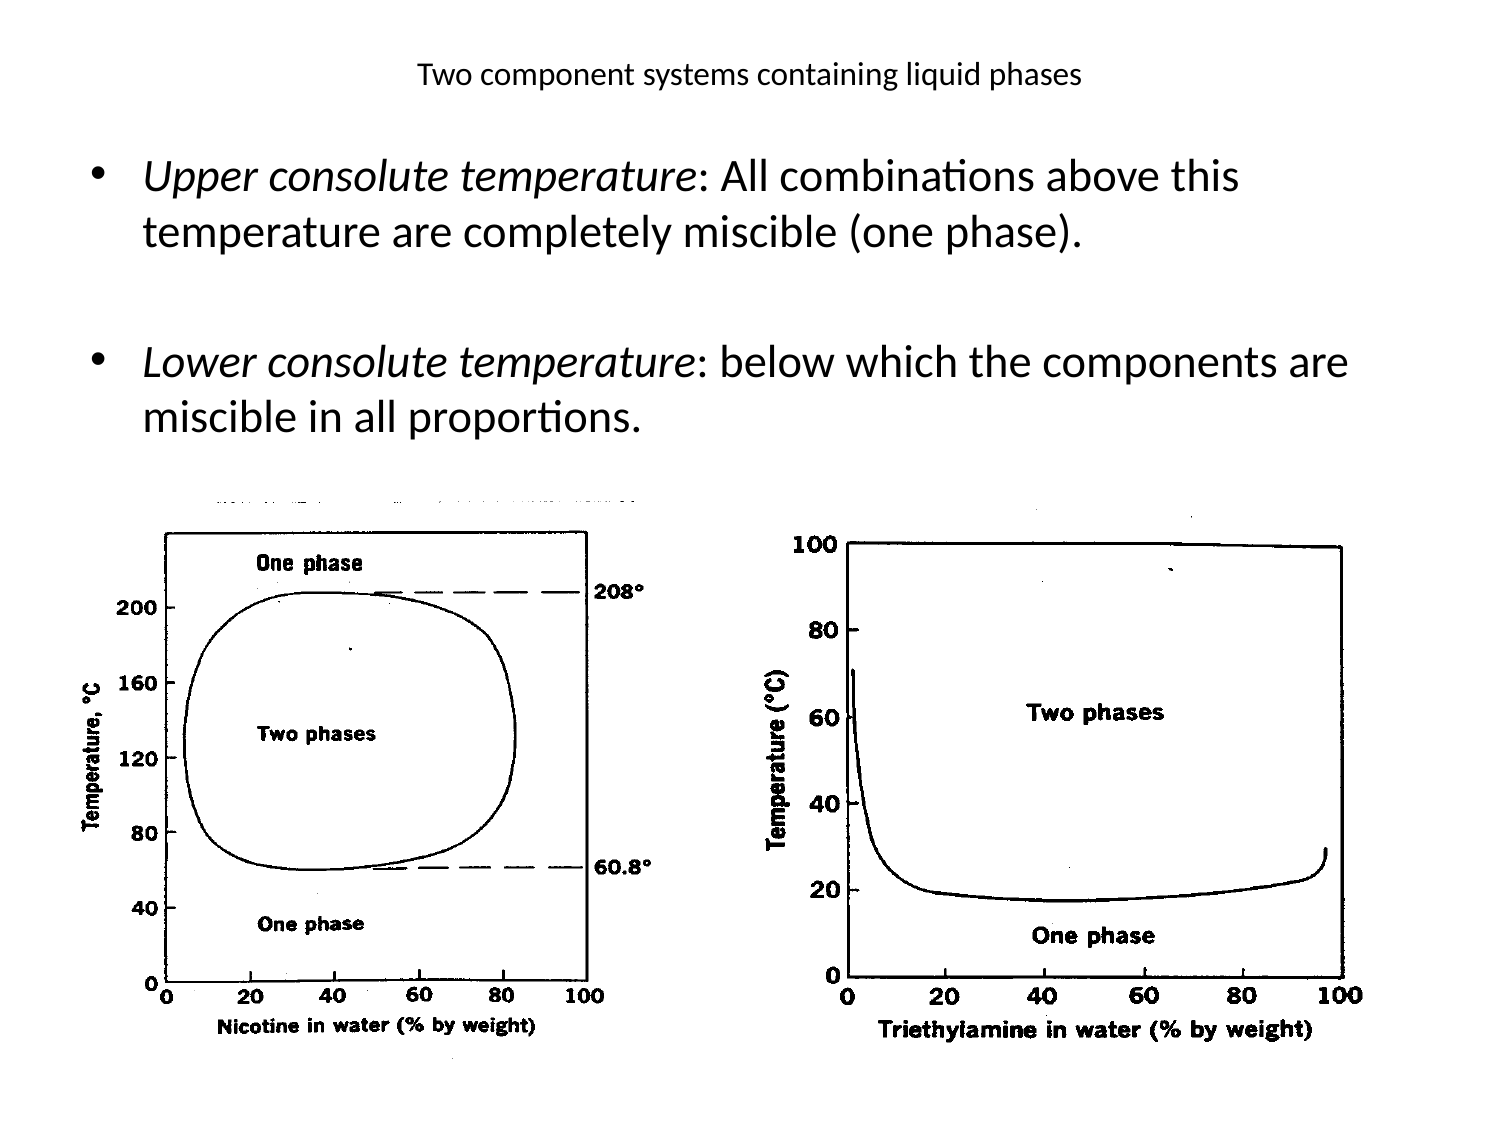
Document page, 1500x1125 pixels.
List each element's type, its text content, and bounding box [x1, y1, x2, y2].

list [62, 496, 676, 1059]
title Two component systems containing liquid phases [75, 45, 1425, 100]
list Upper consolute temperature: All combinations above this temperature are completely miscible (one phase). Lower consolute temperature: below which the components are miscible in all proportions. [75, 137, 1463, 450]
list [737, 499, 1376, 1047]
